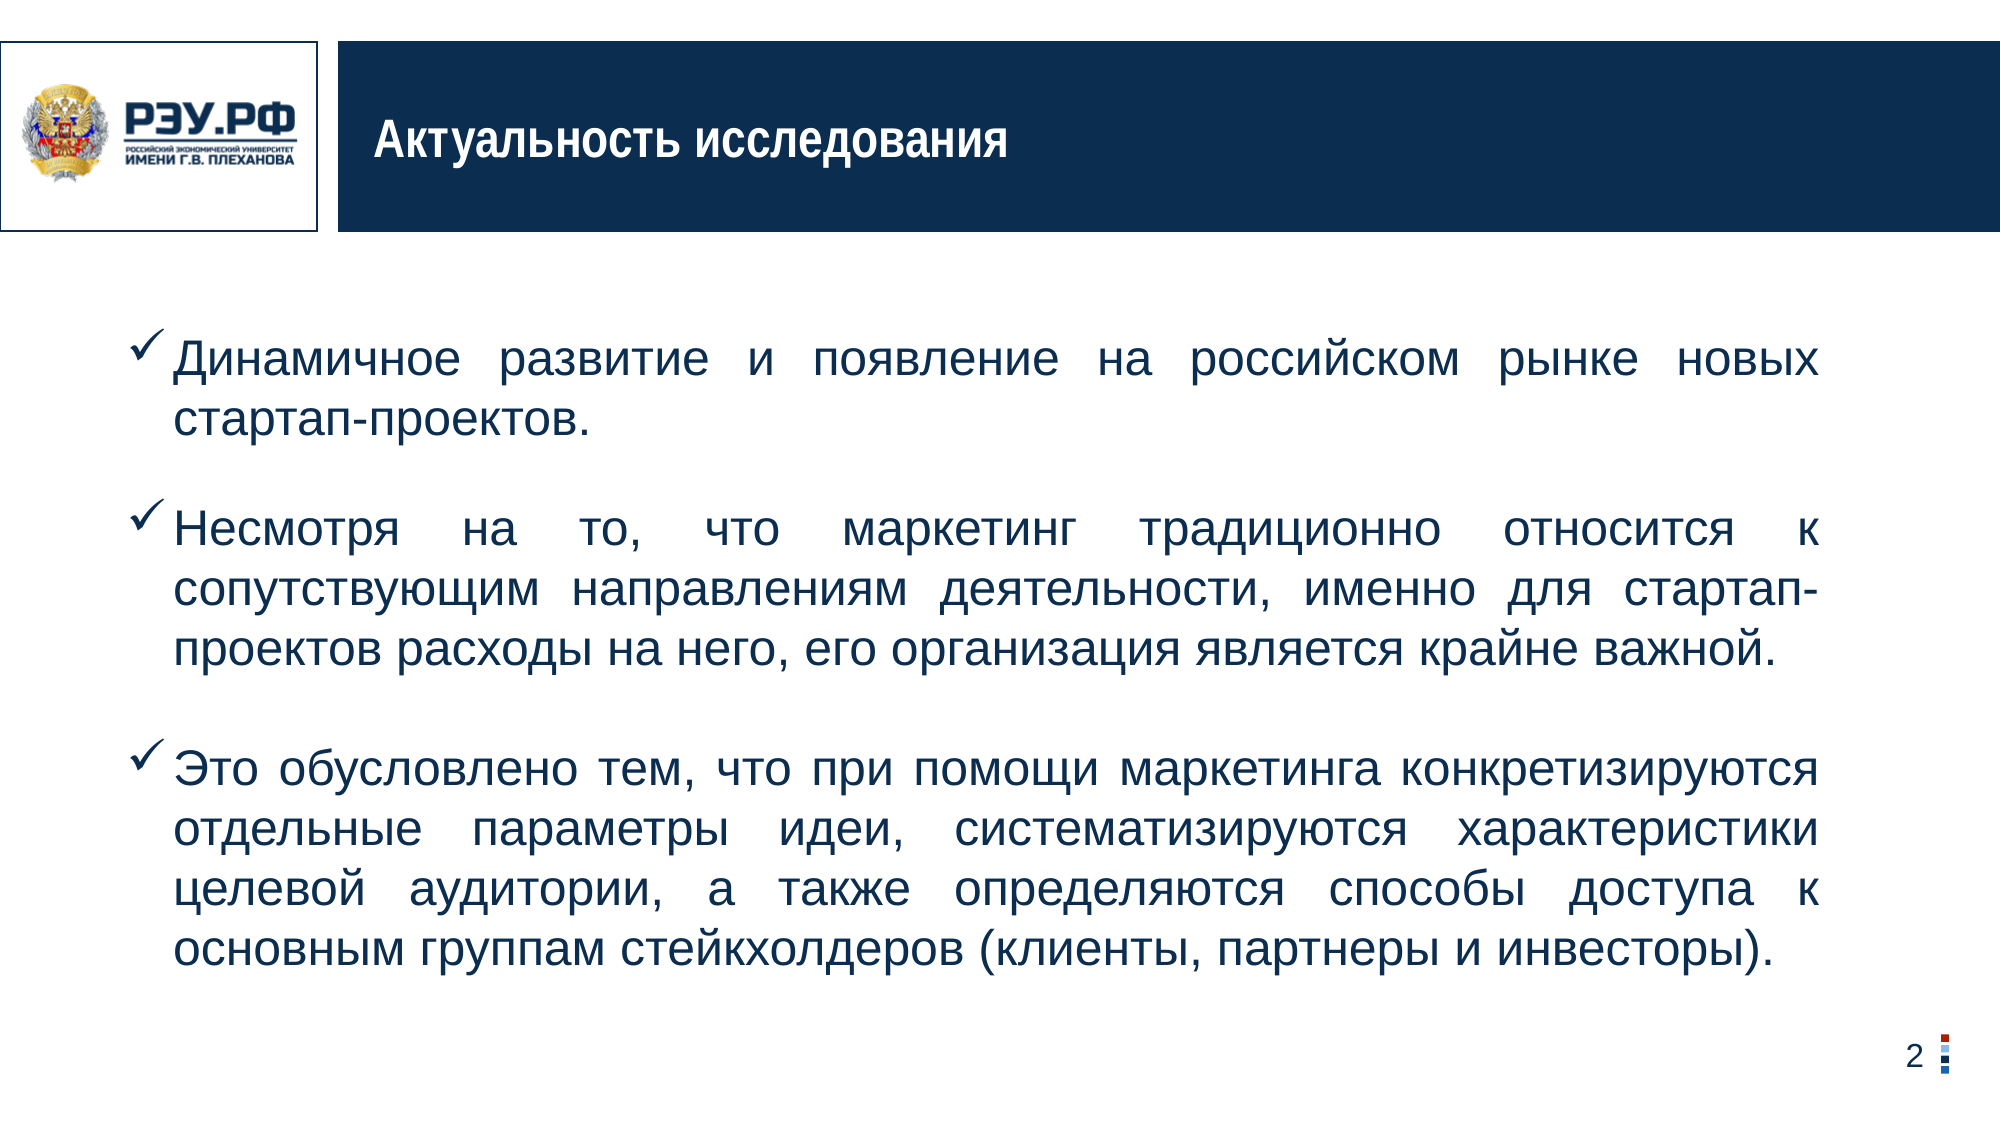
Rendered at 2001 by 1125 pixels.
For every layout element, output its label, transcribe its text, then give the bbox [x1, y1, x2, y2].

text_box Актуальность исследования [358, 96, 1026, 176]
text_box [338, 41, 2000, 232]
picture [7, 51, 311, 222]
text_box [1862, 1024, 1949, 1084]
text_box [0, 41, 318, 232]
text_box Динамичное развитие и появление на российском рынке новых стартап-проектов. Несмотря на то, что маркетинг традиционно относится к сопутствующим направлениям деятельности, именно для стартап-проектов расходы на него, его организация является крайне важной. Это обусловлено тем, что при помощи маркетинга конкретизируются отдельные параметры идеи, систематизируются характеристики целевой аудитории, а также определяются способы доступа к основным группам стейкхолдеров (клиенты, партнеры и инвесторы). [111, 318, 1835, 984]
